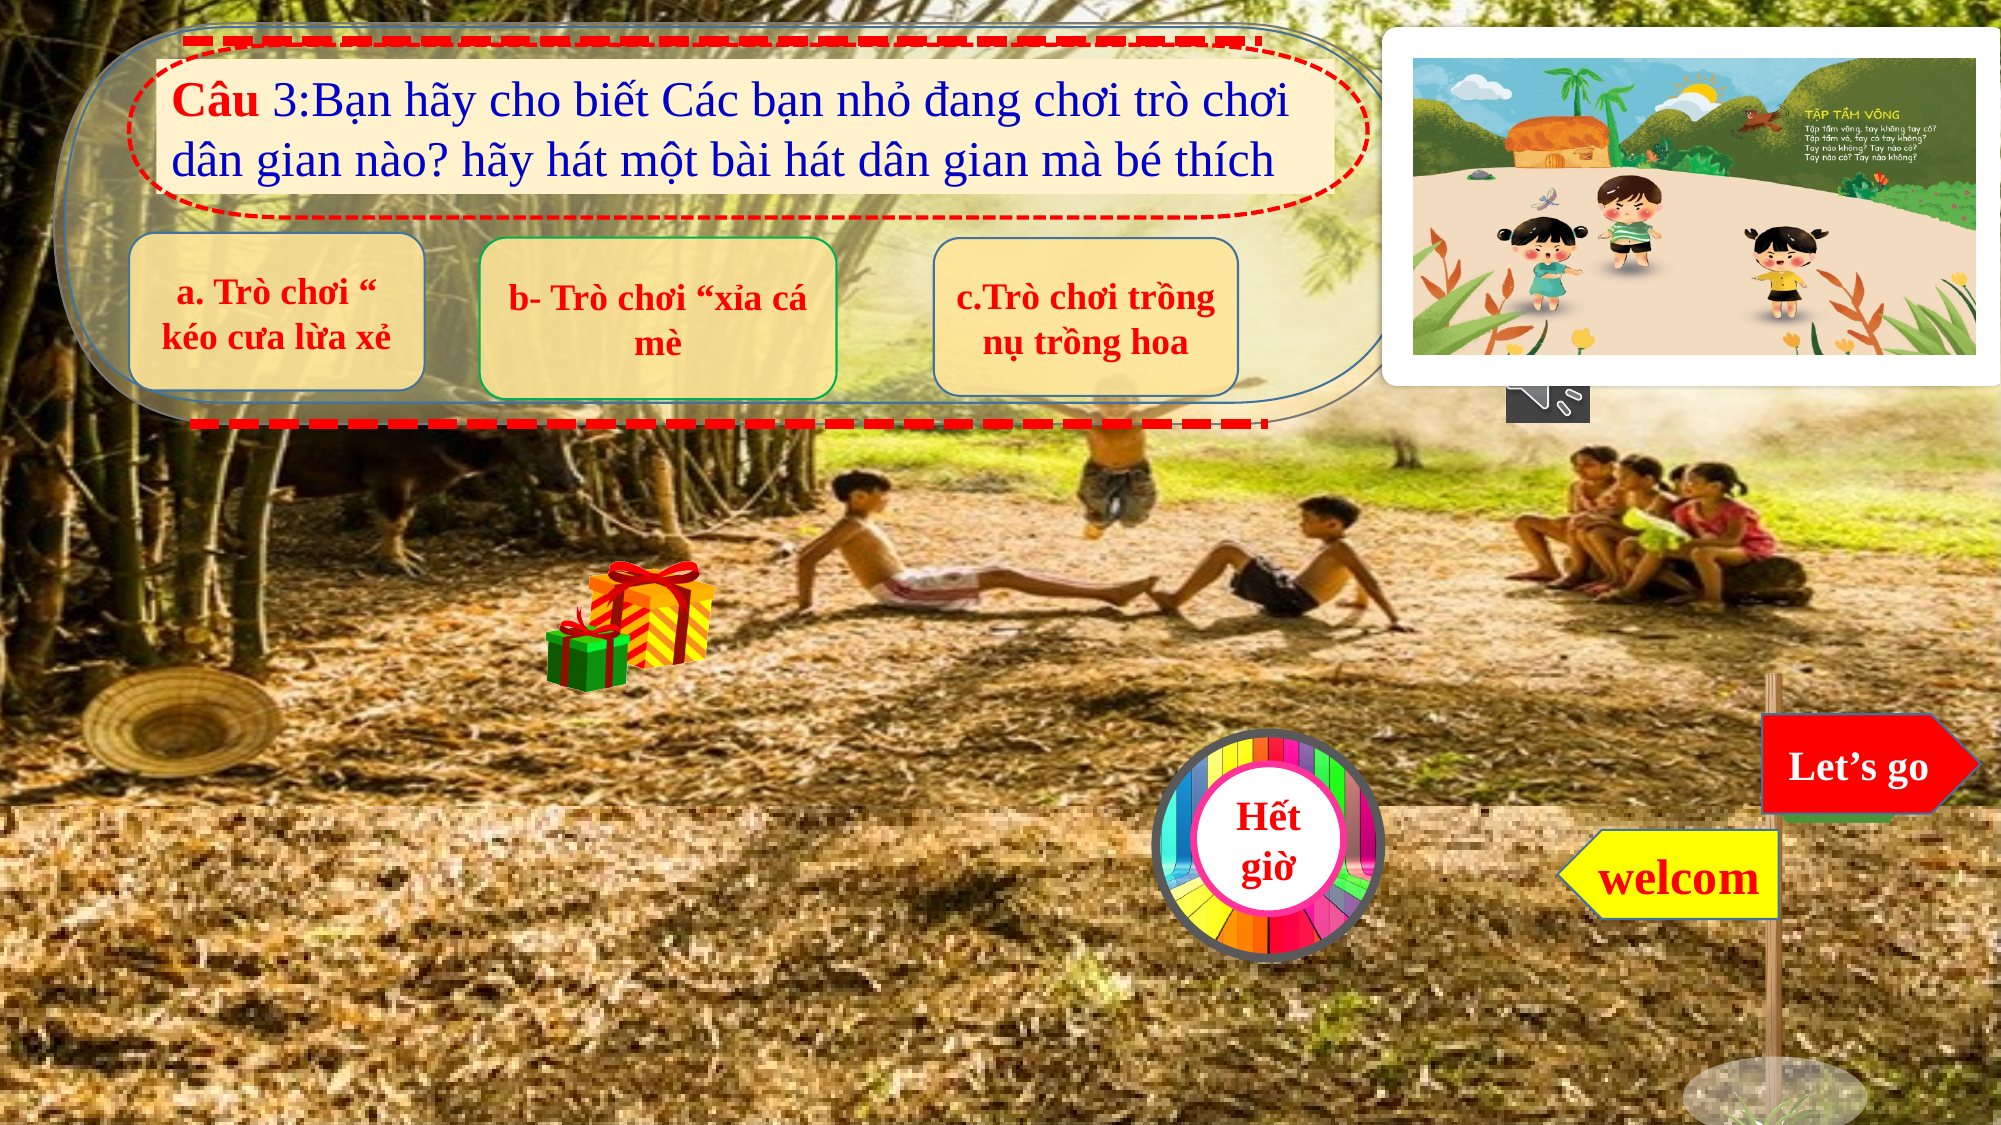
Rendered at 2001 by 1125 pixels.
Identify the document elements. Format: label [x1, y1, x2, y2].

picture [0, 0, 2001, 1125]
text_box [54, 23, 1433, 425]
